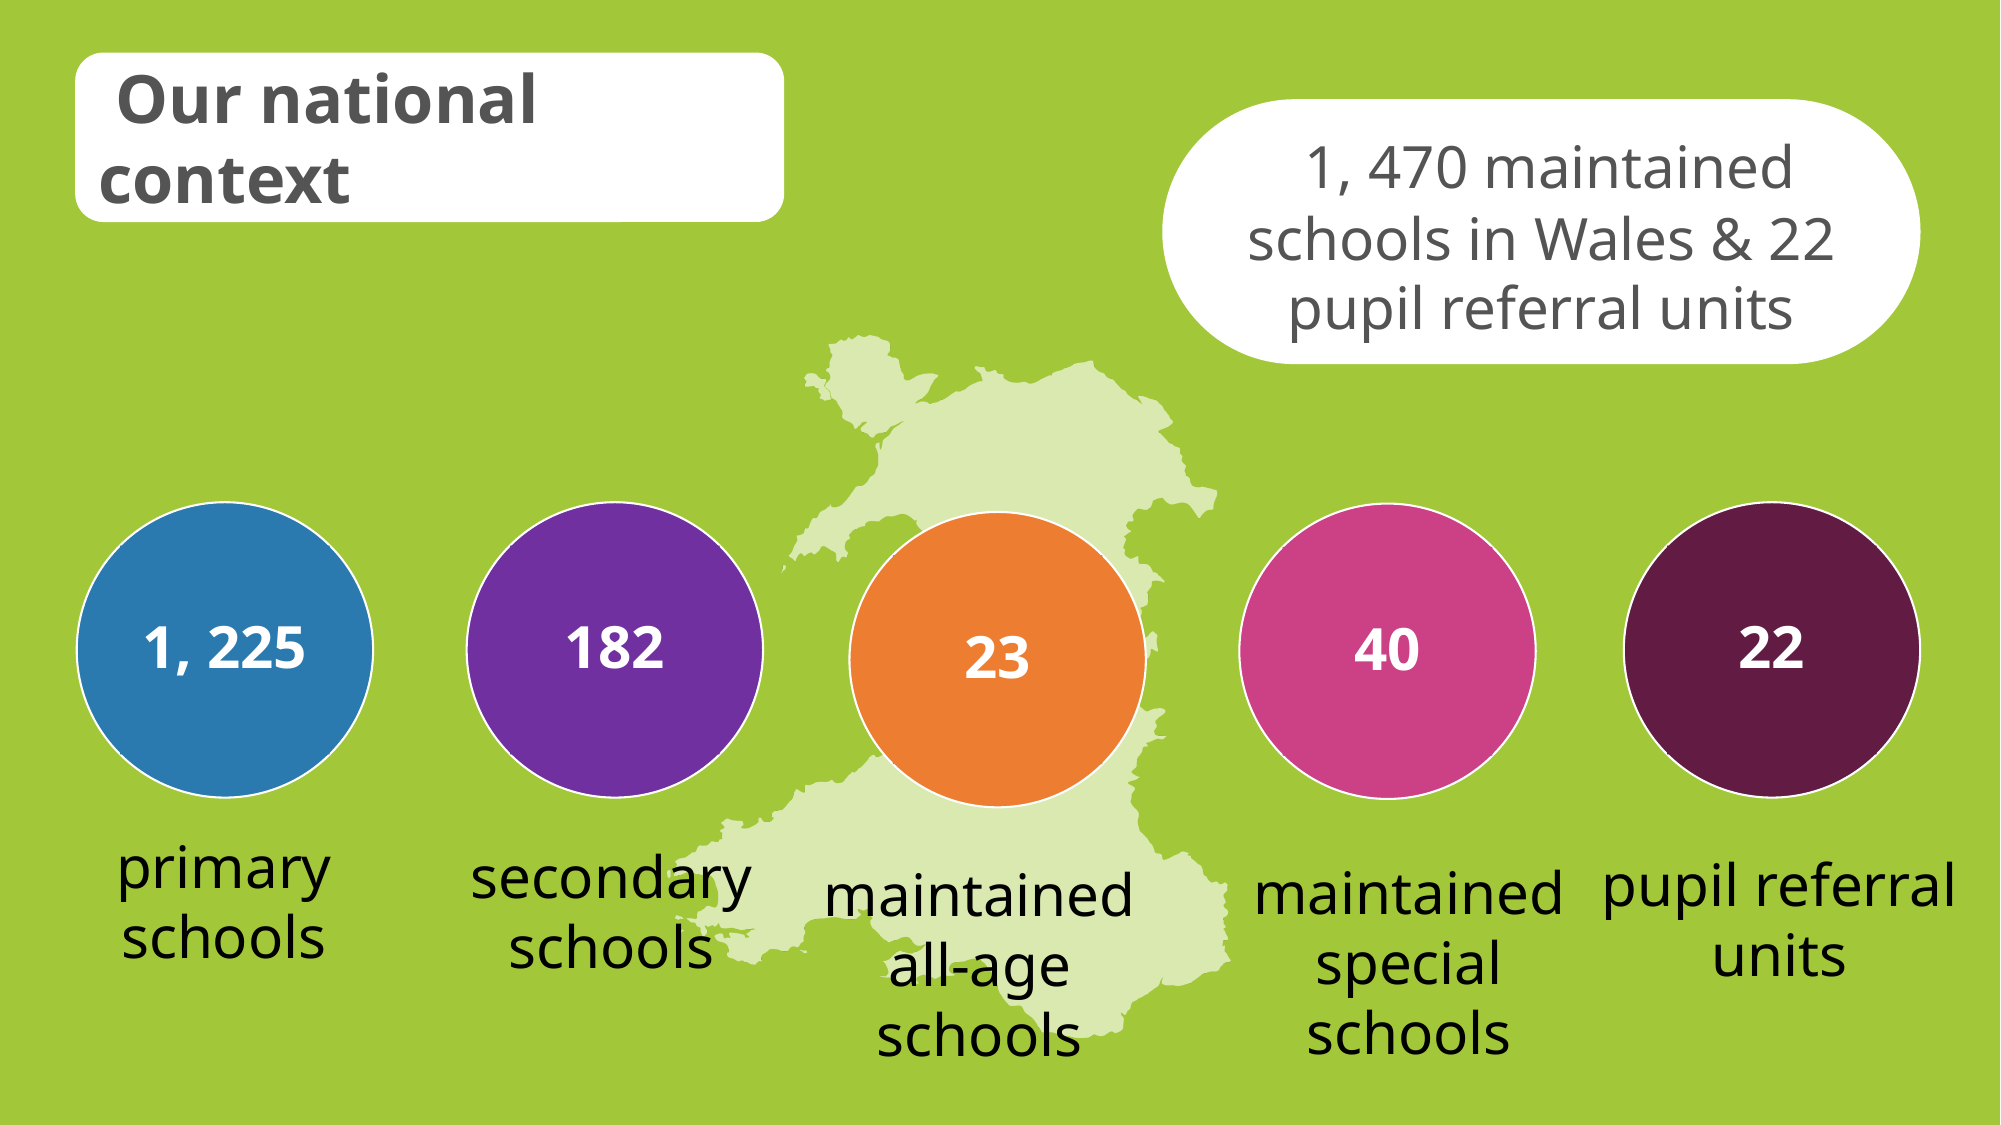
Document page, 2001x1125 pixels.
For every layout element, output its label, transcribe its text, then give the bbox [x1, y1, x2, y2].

text_box secondary schools [373, 832, 643, 988]
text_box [1239, 503, 1536, 799]
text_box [466, 502, 764, 798]
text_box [76, 502, 374, 798]
text_box 1, 470 maintained schools in Wales & 22 pupil referral units [1161, 98, 1922, 366]
text_box maintained special schools [1199, 848, 1618, 1074]
text_box primary schools [18, 822, 430, 978]
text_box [849, 511, 1146, 808]
text_box pupil referral units [1541, 840, 2000, 996]
text_box maintained all-age schools [785, 1038, 1174, 1076]
picture [643, 335, 1245, 1038]
text_box Our national context [74, 51, 786, 224]
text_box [1623, 502, 1921, 798]
